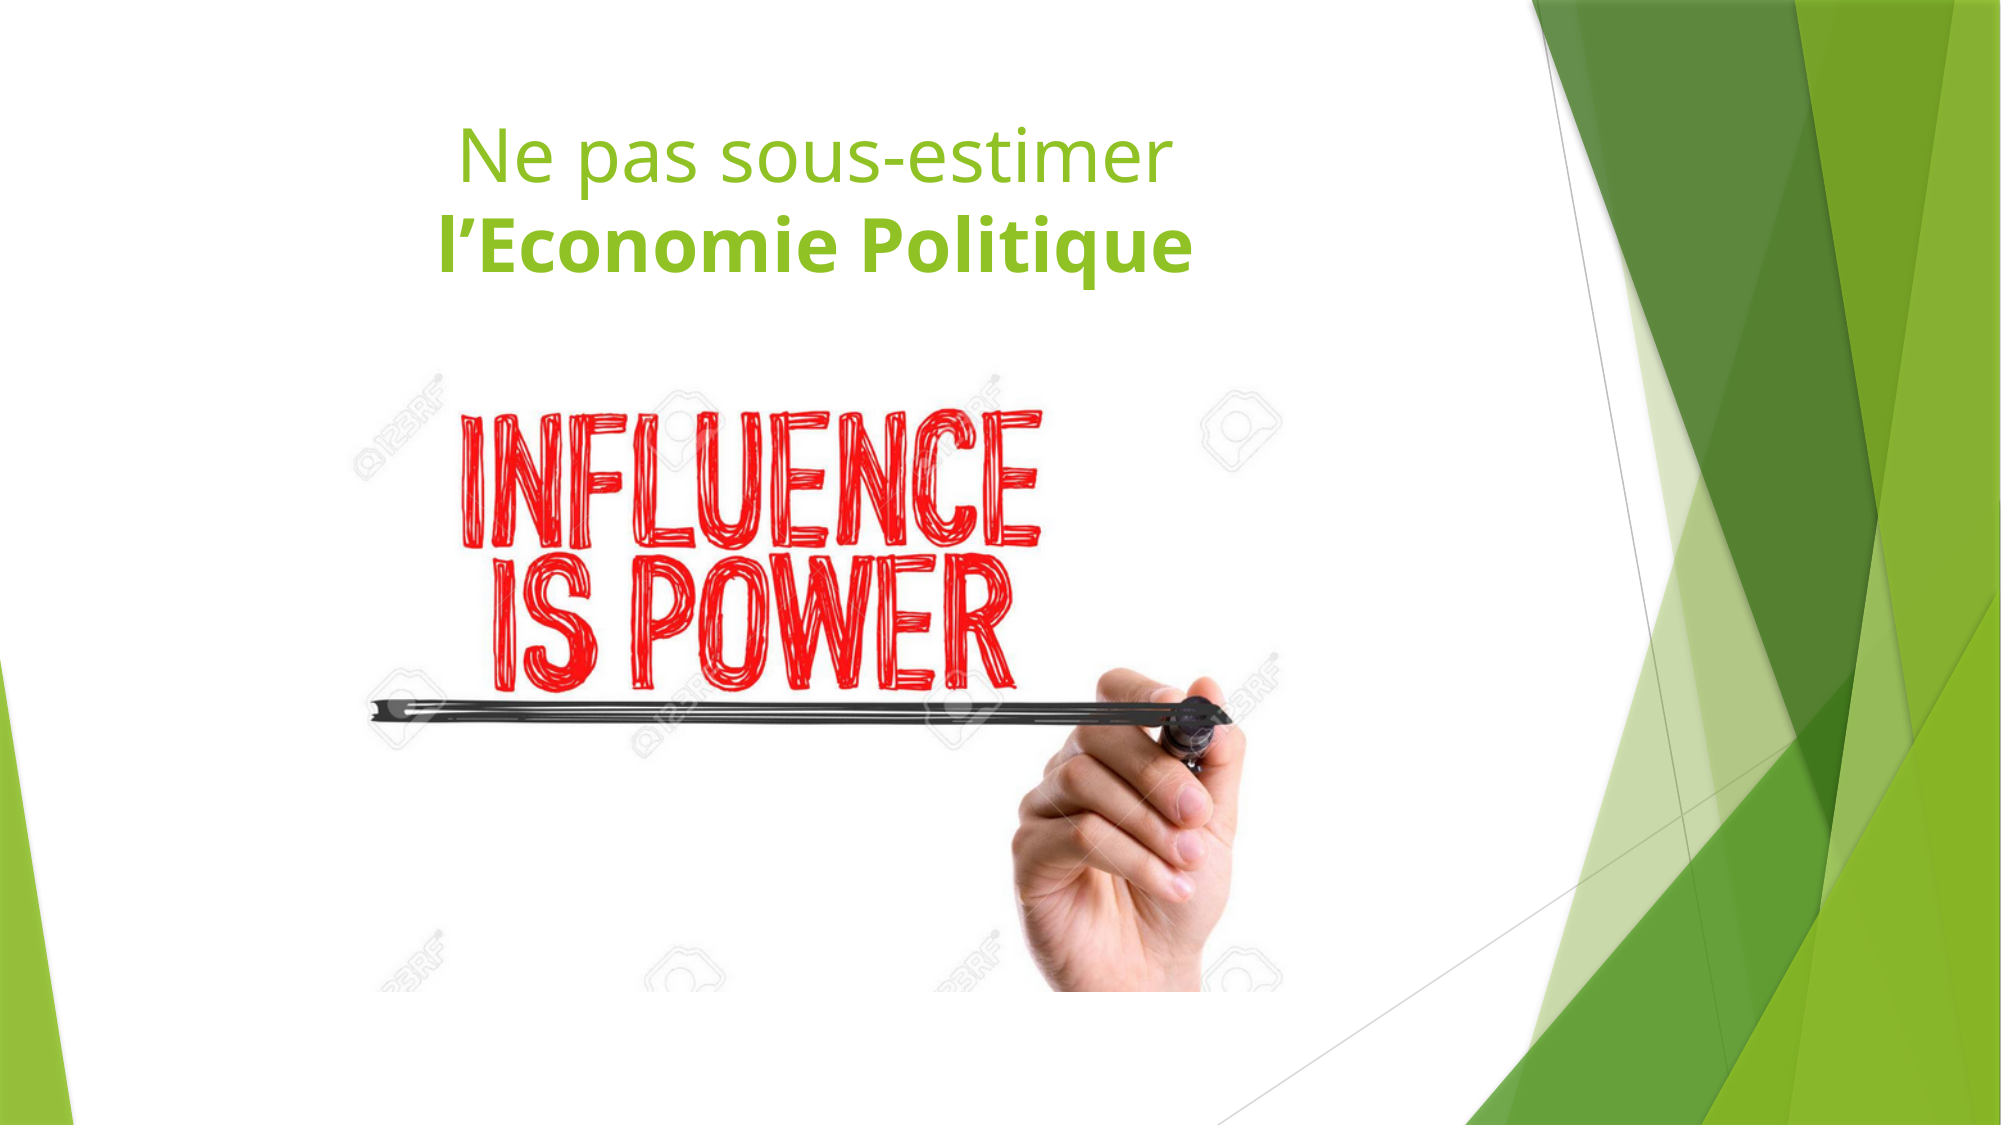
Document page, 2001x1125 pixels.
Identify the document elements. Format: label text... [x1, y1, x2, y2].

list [328, 353, 1304, 992]
title Ne pas sous-estimer l’Economie Politique [111, 99, 1522, 317]
